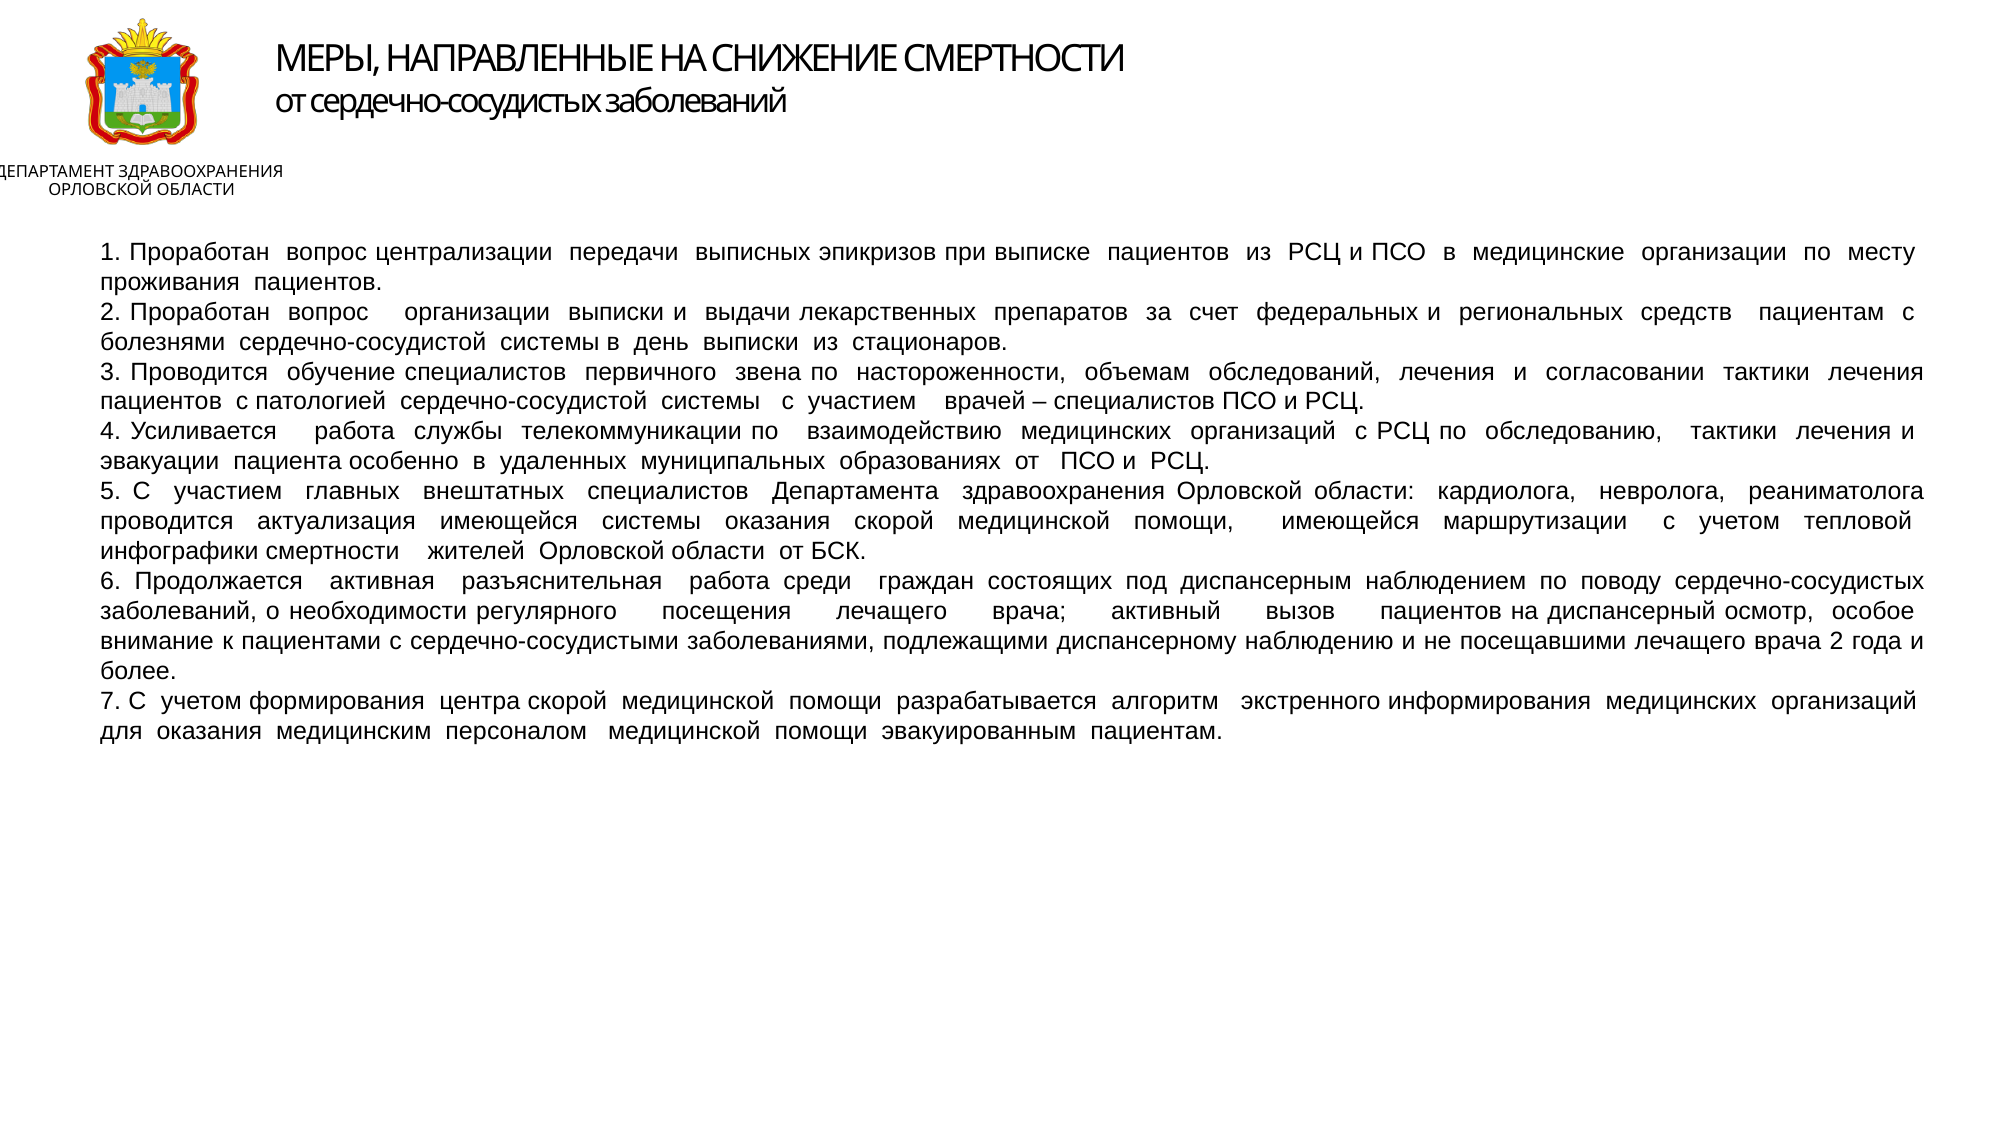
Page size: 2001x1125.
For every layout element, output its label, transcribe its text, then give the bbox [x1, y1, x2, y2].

text_box ДЕПАРТАМЕНТ ЗДРАВООХРАНЕНИЯ ОРЛОВСКОЙ ОБЛАСТИ [0, 147, 397, 207]
picture [85, 18, 199, 145]
text_box 1. Проработан вопрос централизации передачи выписных эпикризов при выписке пациентов из РСЦ и ПСО в медицинские организации по месту проживания пациентов. 2. Проработан вопрос организации выписки и выдачи лекарственных препаратов за счет федеральных и региональных средств пациентам с болезнями сердечно-сосудистой системы в день выписки из стационаров. 3. Проводится обучение специалистов первичного звена по настороженности, объемам обследований, лечения и согласовании тактики лечения пациентов с патологией сердечно-сосудистой системы с участием врачей – специалистов ПСО и РСЦ. 4. Усиливается работа службы телекоммуникации по взаимодействию медицинских организаций с РСЦ по обследованию, тактики лечения и эвакуации пациента особенно в удаленных муниципальных образованиях от ПСО и РСЦ. 5. С участием главных внештатных специалистов Департамента здравоохранения Орловской области: кардиолога, невролога, реаниматолога проводится актуализация имеющейся системы оказания скорой медицинской помощи, имеющейся маршрутизации с учетом тепловой инфографики смертности жителей Орловской области от БСК. 6. Продолжается активная разъяснительная работа среди граждан состоящих под диспансерным наблюдением по поводу сердечно-сосудистых заболеваний, о необходимости регулярного посещения лечащего врача; активный вызов пациентов на диспансерный осмотр, особое внимание к пациентами с сердечно-сосудистыми заболеваниями, подлежащими диспансерному наблюдению и не посещавшими лечащего врача 2 года и более. 7. С учетом формирования центра скорой медицинской помощи разрабатывается алгоритм экстренного информирования медицинских организаций для оказания медицинским персоналом медицинской помощи эвакуированным пациентам. [85, 227, 1943, 1069]
text_box МЕРЫ, НАПРАВЛЕННЫЕ НА СНИЖЕНИЕ СМЕРТНОСТИ от сердечно-сосудистых заболеваний [259, 26, 1474, 127]
